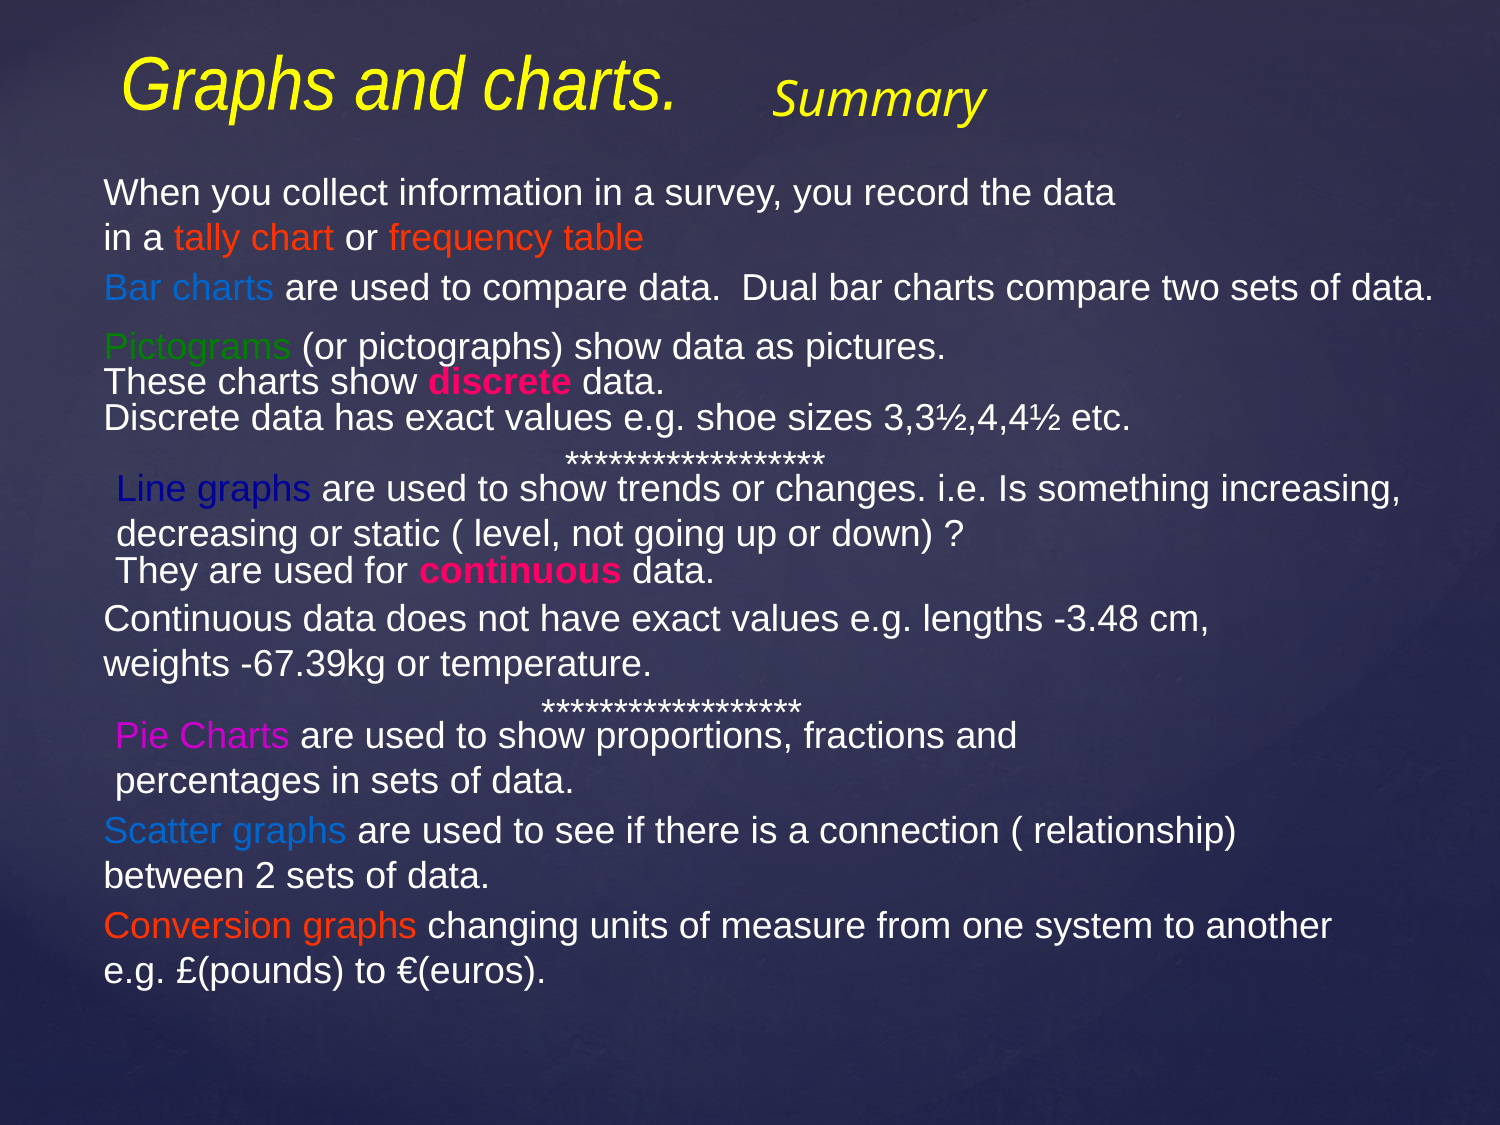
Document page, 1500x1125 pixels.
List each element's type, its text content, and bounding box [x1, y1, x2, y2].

text_box Pictograms (or pictographs) show data as pictures. [89, 314, 962, 374]
text_box Scatter graphs are used to see if there is a connection ( relationship) between 2 sets of data. [88, 798, 1436, 904]
text_box Pie Charts are used to show proportions, fractions and percentages in sets of data. [100, 704, 1412, 798]
text_box Bar charts are used to compare data. [88, 266, 726, 316]
text_box [758, 270, 789, 331]
text_box These charts show discrete data. [88, 349, 705, 385]
text_box Summary [758, 58, 1002, 134]
text_box When you collect information in a survey, you record the data in a tally chart or frequency table [88, 160, 1146, 266]
text_box Dual bar charts compare two sets of data. [726, 255, 1450, 316]
text_box Conversion graphs changing units of measure from one system to another e.g. £(pounds) to €(euros). [88, 893, 1397, 998]
text_box ****************** [526, 680, 818, 741]
text_box Discrete data has exact values e.g. shoe sizes 3,3½,4,4½ etc. [88, 385, 1148, 446]
text_box They are used for continuous data. [100, 538, 731, 586]
text_box Line graphs are used to show trends or changes. i.e. Is something increasing, decreasing or static ( level, not going up or down) ? [101, 456, 1428, 561]
text_box ****************** [550, 432, 841, 493]
text_box Continuous data does not have exact values e.g. lengths -3.48 cm, weights -67.39kg or temperature. [88, 586, 1465, 691]
